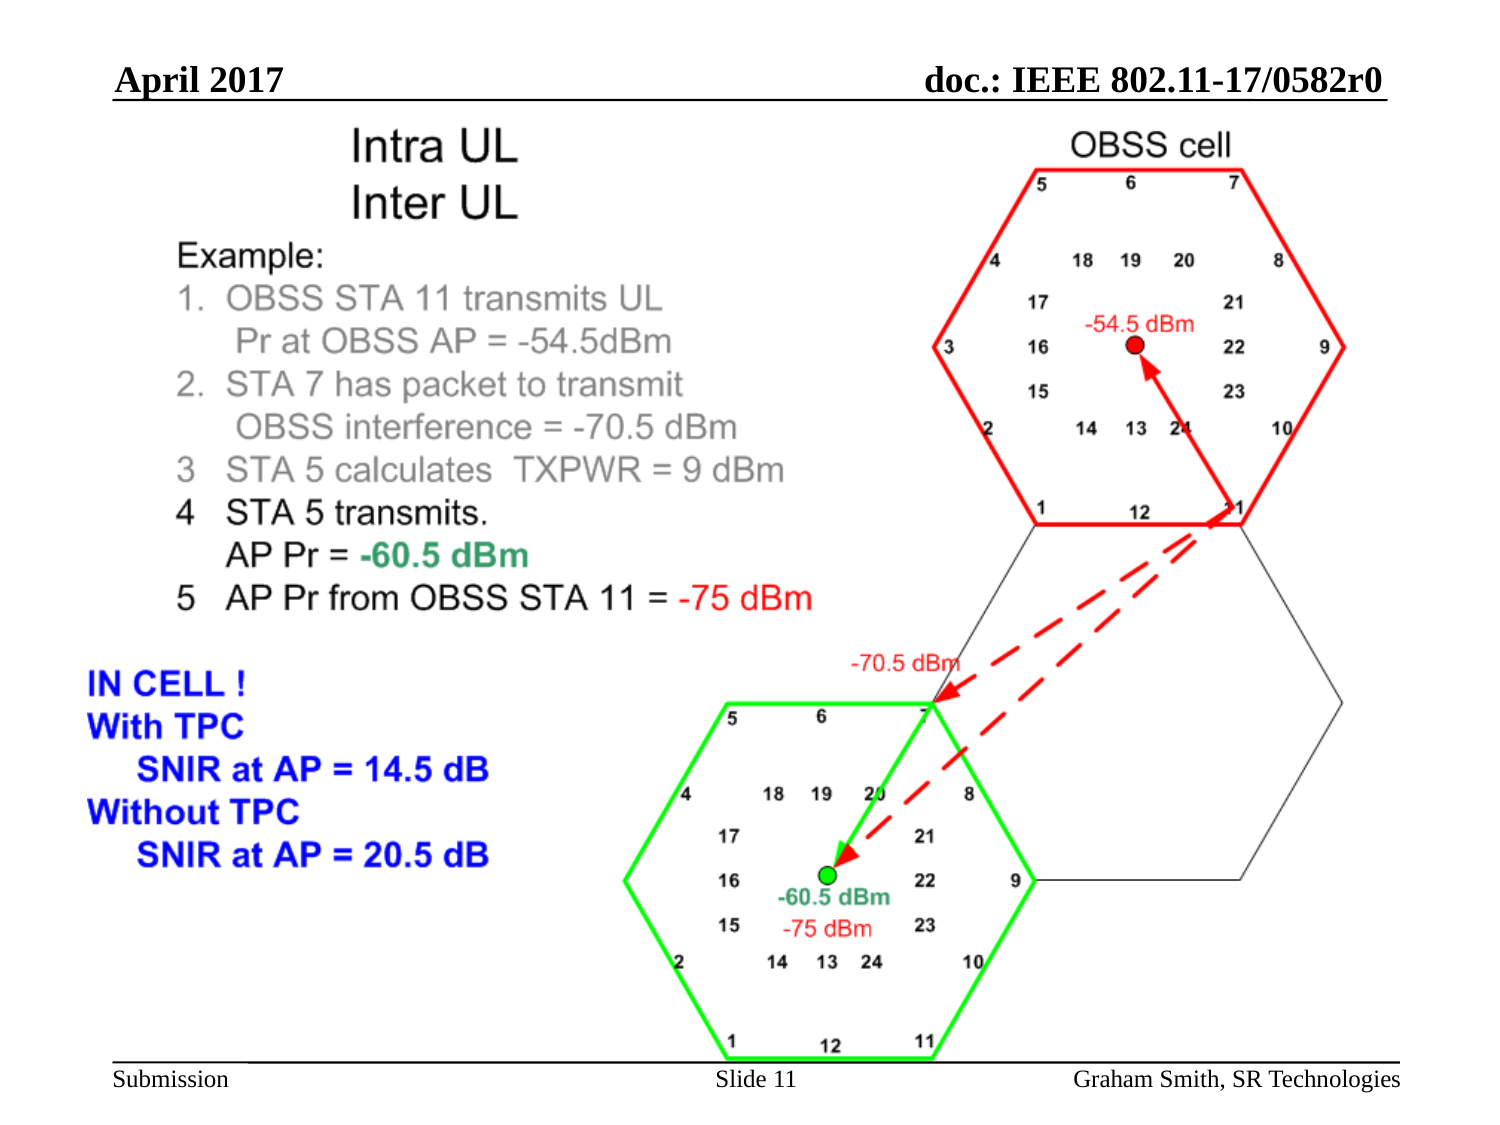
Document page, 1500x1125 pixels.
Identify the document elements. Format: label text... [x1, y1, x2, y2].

slide_number Slide 11 [712, 1069, 800, 1093]
footer Graham Smith, SR Technologies [1069, 1061, 1402, 1093]
picture [87, 112, 1347, 1062]
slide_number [114, 54, 286, 101]
